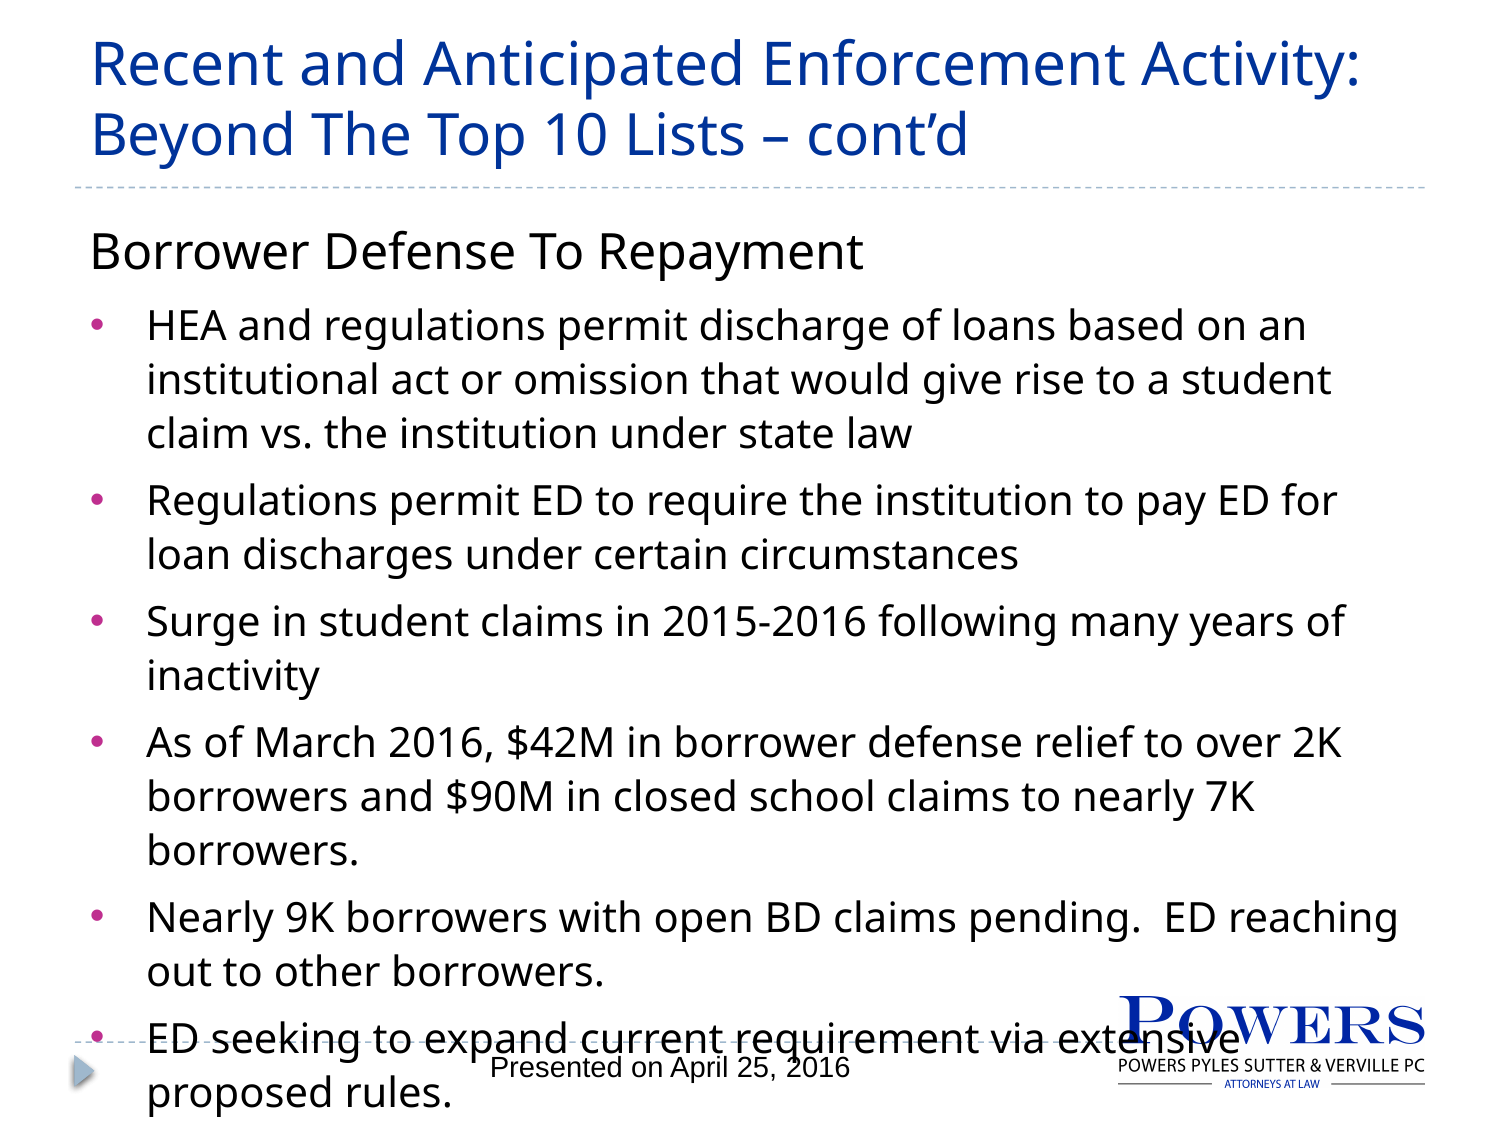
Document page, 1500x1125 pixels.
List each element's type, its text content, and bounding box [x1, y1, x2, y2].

title Recent and Anticipated Enforcement Activity: Beyond The Top 10 Lists – cont’d [75, 0, 1425, 175]
picture [1118, 996, 1425, 1088]
text_box Borrower Defense To Repayment [75, 212, 1175, 288]
text_box HEA and regulations permit discharge of loans based on an institutional act or omission that would give rise to a student claim vs. the institution under state law Regulations permit ED to require the institution to pay ED for loan discharges under certain circumstances Surge in student claims in 2015-2016 following many years of inactivity As of March 2016, $42M in borrower defense relief to over 2K borrowers and $90M in closed school claims to nearly 7K borrowers. Nearly 9K borrowers with open BD claims pending. ED reaching out to other borrowers. ED seeking to expand current requirement via extensive proposed rules. [74, 287, 1425, 975]
footer Presented on April 25, 2016 [474, 1040, 1050, 1101]
